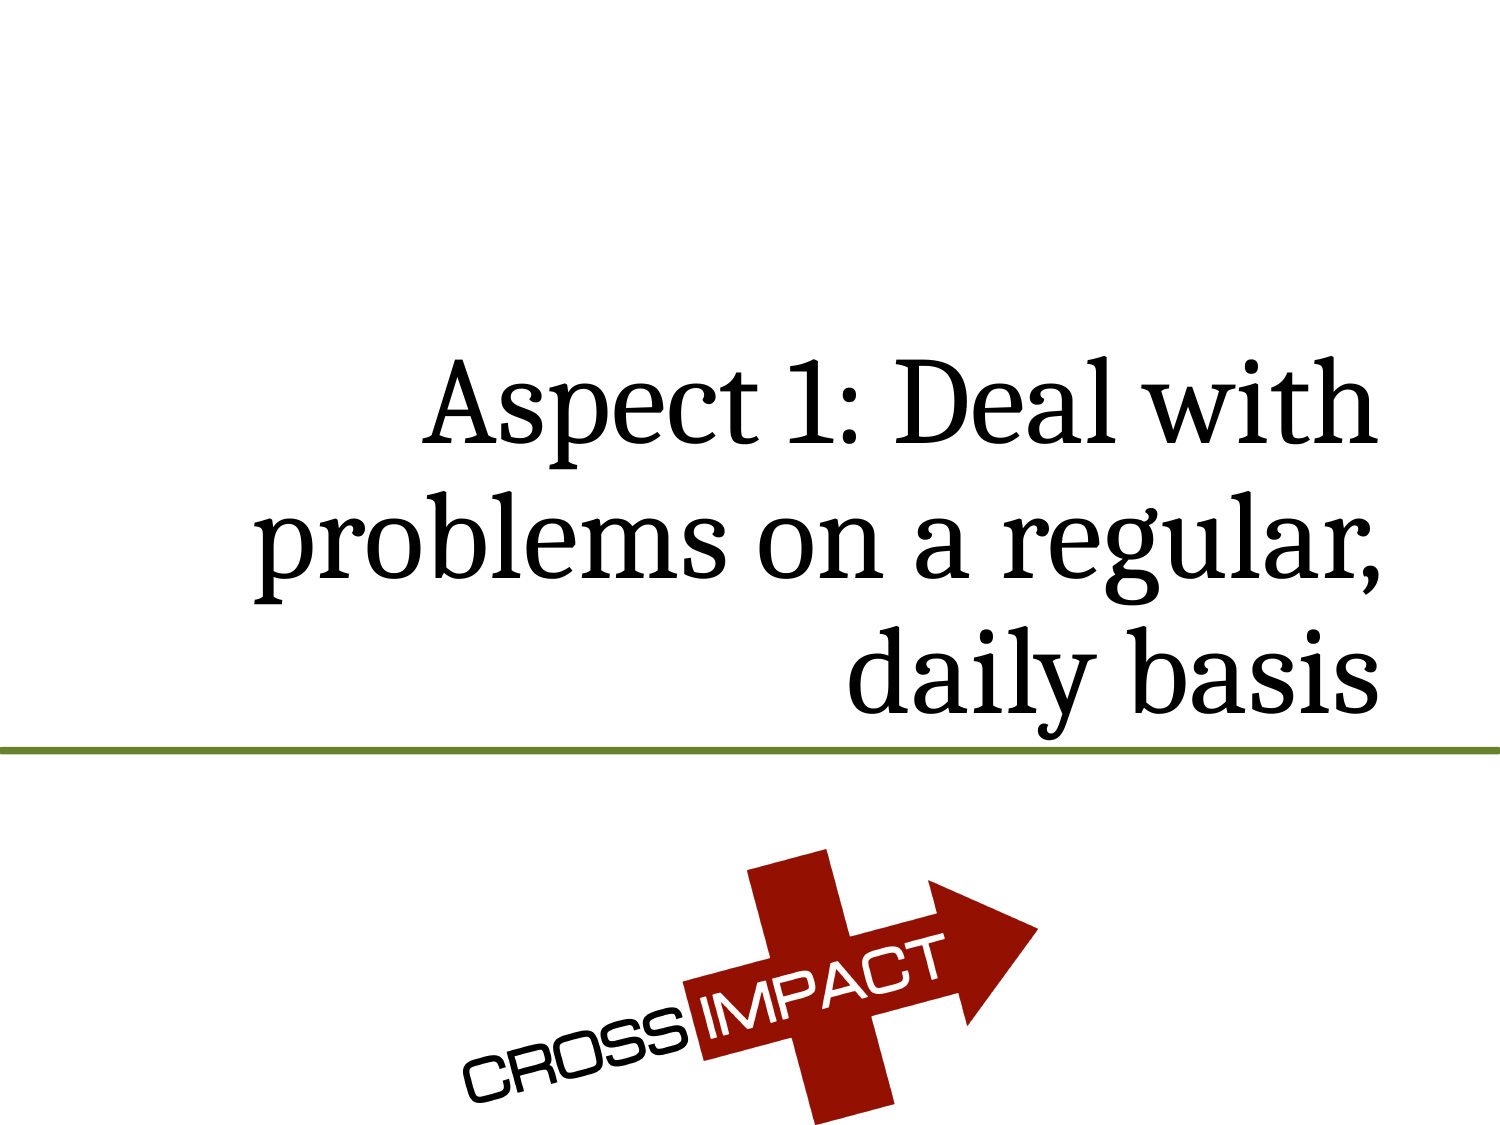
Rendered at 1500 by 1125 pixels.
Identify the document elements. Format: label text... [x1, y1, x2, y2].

picture [463, 849, 1038, 1125]
title Aspect 1: Deal with problems on a regular, daily basis [102, 280, 1397, 749]
